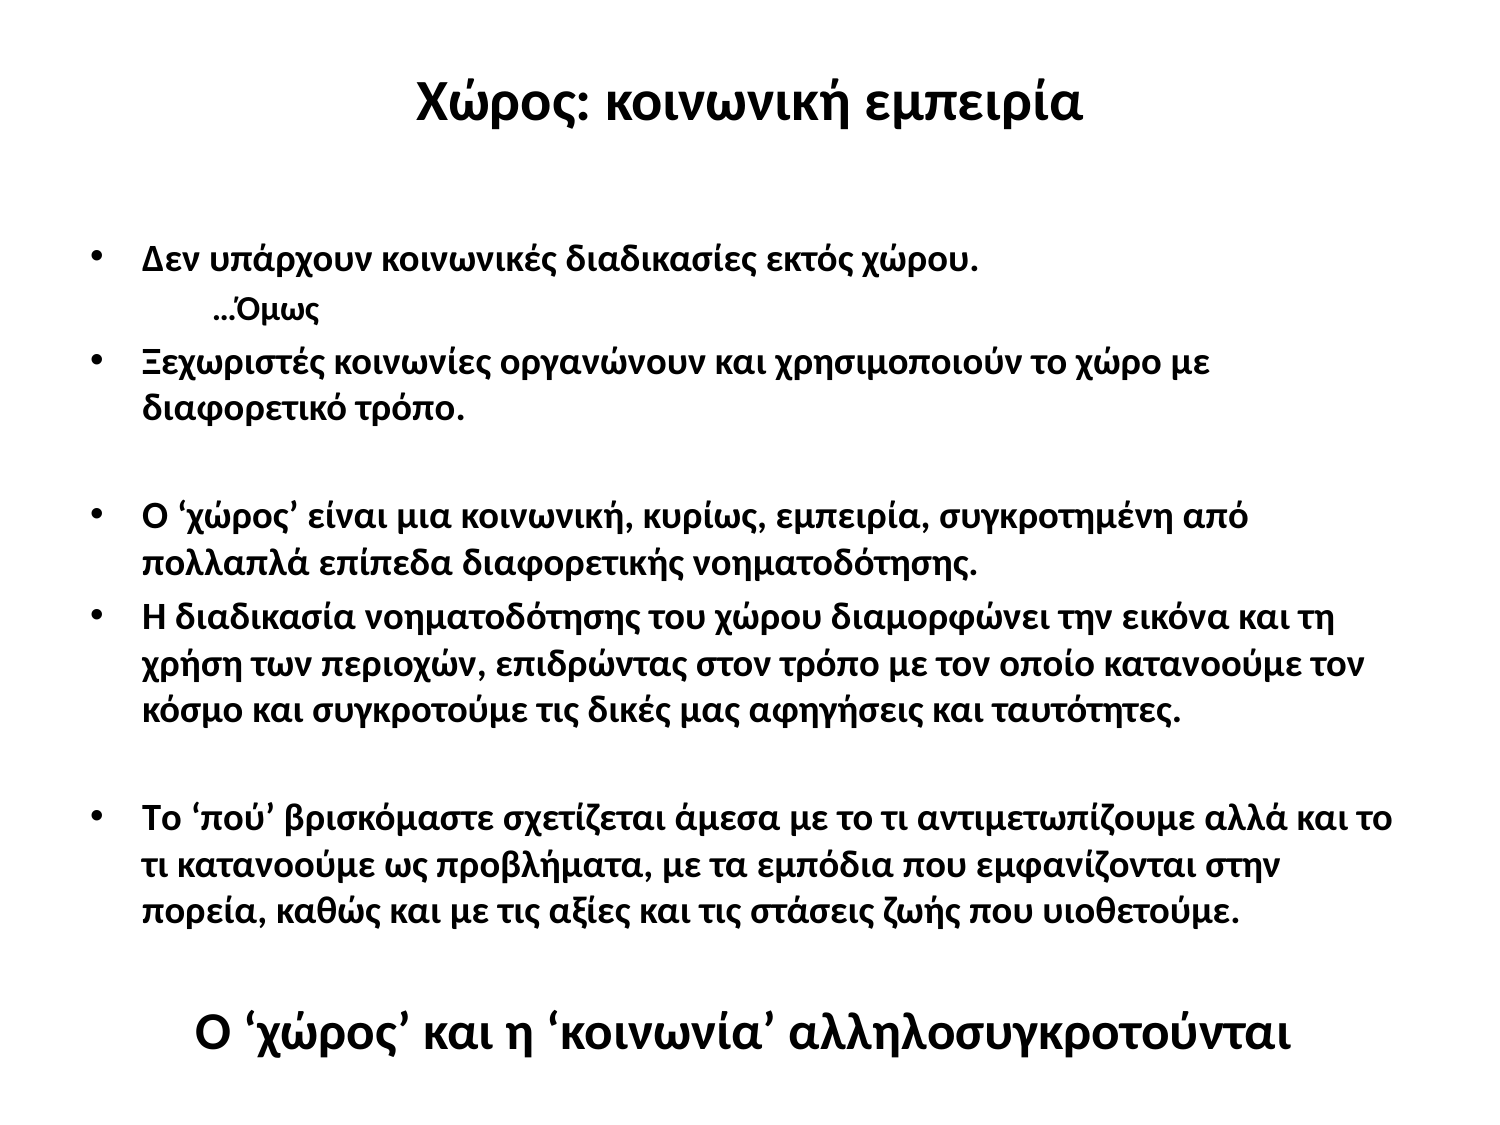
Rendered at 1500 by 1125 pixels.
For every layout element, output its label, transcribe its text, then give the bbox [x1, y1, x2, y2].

title Χώρος: κοινωνική εμπειρία [75, 45, 1425, 150]
list Δεν υπάρχουν κοινωνικές διαδικασίες εκτός χώρου. …Όμως Ξεχωριστές κοινωνίες οργανώνουν και χρησιμοποιούν το χώρο με διαφορετικό τρόπο. Ο ‘χώρος’ είναι μια κοινωνική, κυρίως, εμπειρία, συγκροτημένη από πολλαπλά επίπεδα διαφορετικής νοηματοδότησης. Η διαδικασία νοηματοδότησης του χώρου διαμορφώνει την εικόνα και τη χρήση των περιοχών, επιδρώντας στον τρόπο με τον οποίο κατανοούμε τον κόσμο και συγκροτούμε τις δικές μας αφηγήσεις και ταυτότητες. Tο ‘πού’ βρισκόμαστε σχετίζεται άμεσα με το τι αντιμετωπίζουμε αλλά και το τι κατανοούμε ως προβλήματα, με τα εμπόδια που εμφανίζονται στην πορεία, καθώς και με τις αξίες και τις στάσεις ζωής που υιοθετούμε. Ο ‘χώρος’ και η ‘κοινωνία’ αλληλοσυγκροτούνται [75, 224, 1425, 1075]
